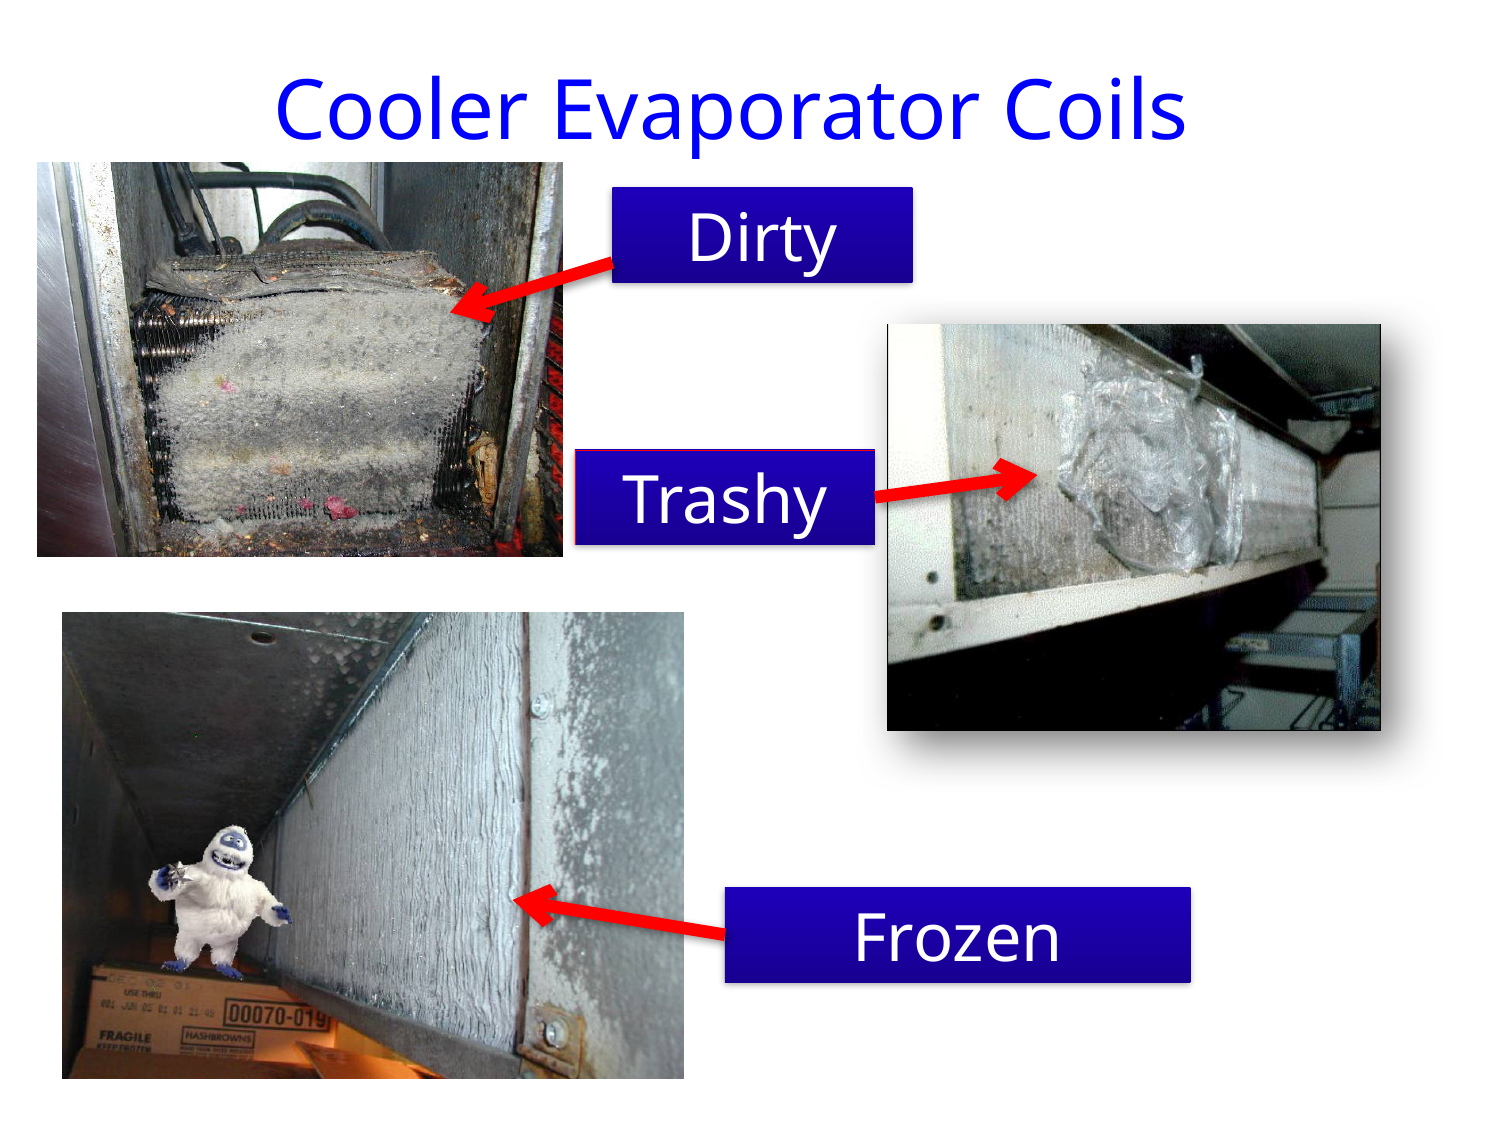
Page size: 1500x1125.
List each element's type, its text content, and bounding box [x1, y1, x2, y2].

picture [887, 324, 1381, 731]
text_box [449, 262, 613, 313]
picture [62, 612, 685, 1079]
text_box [512, 899, 726, 936]
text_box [874, 474, 1038, 499]
text_box Dirty [612, 187, 913, 283]
picture [37, 162, 563, 557]
text_box Trashy [574, 449, 875, 545]
title Cooler Evaporator Coils [0, 12, 1463, 201]
text_box Frozen [724, 887, 1191, 983]
